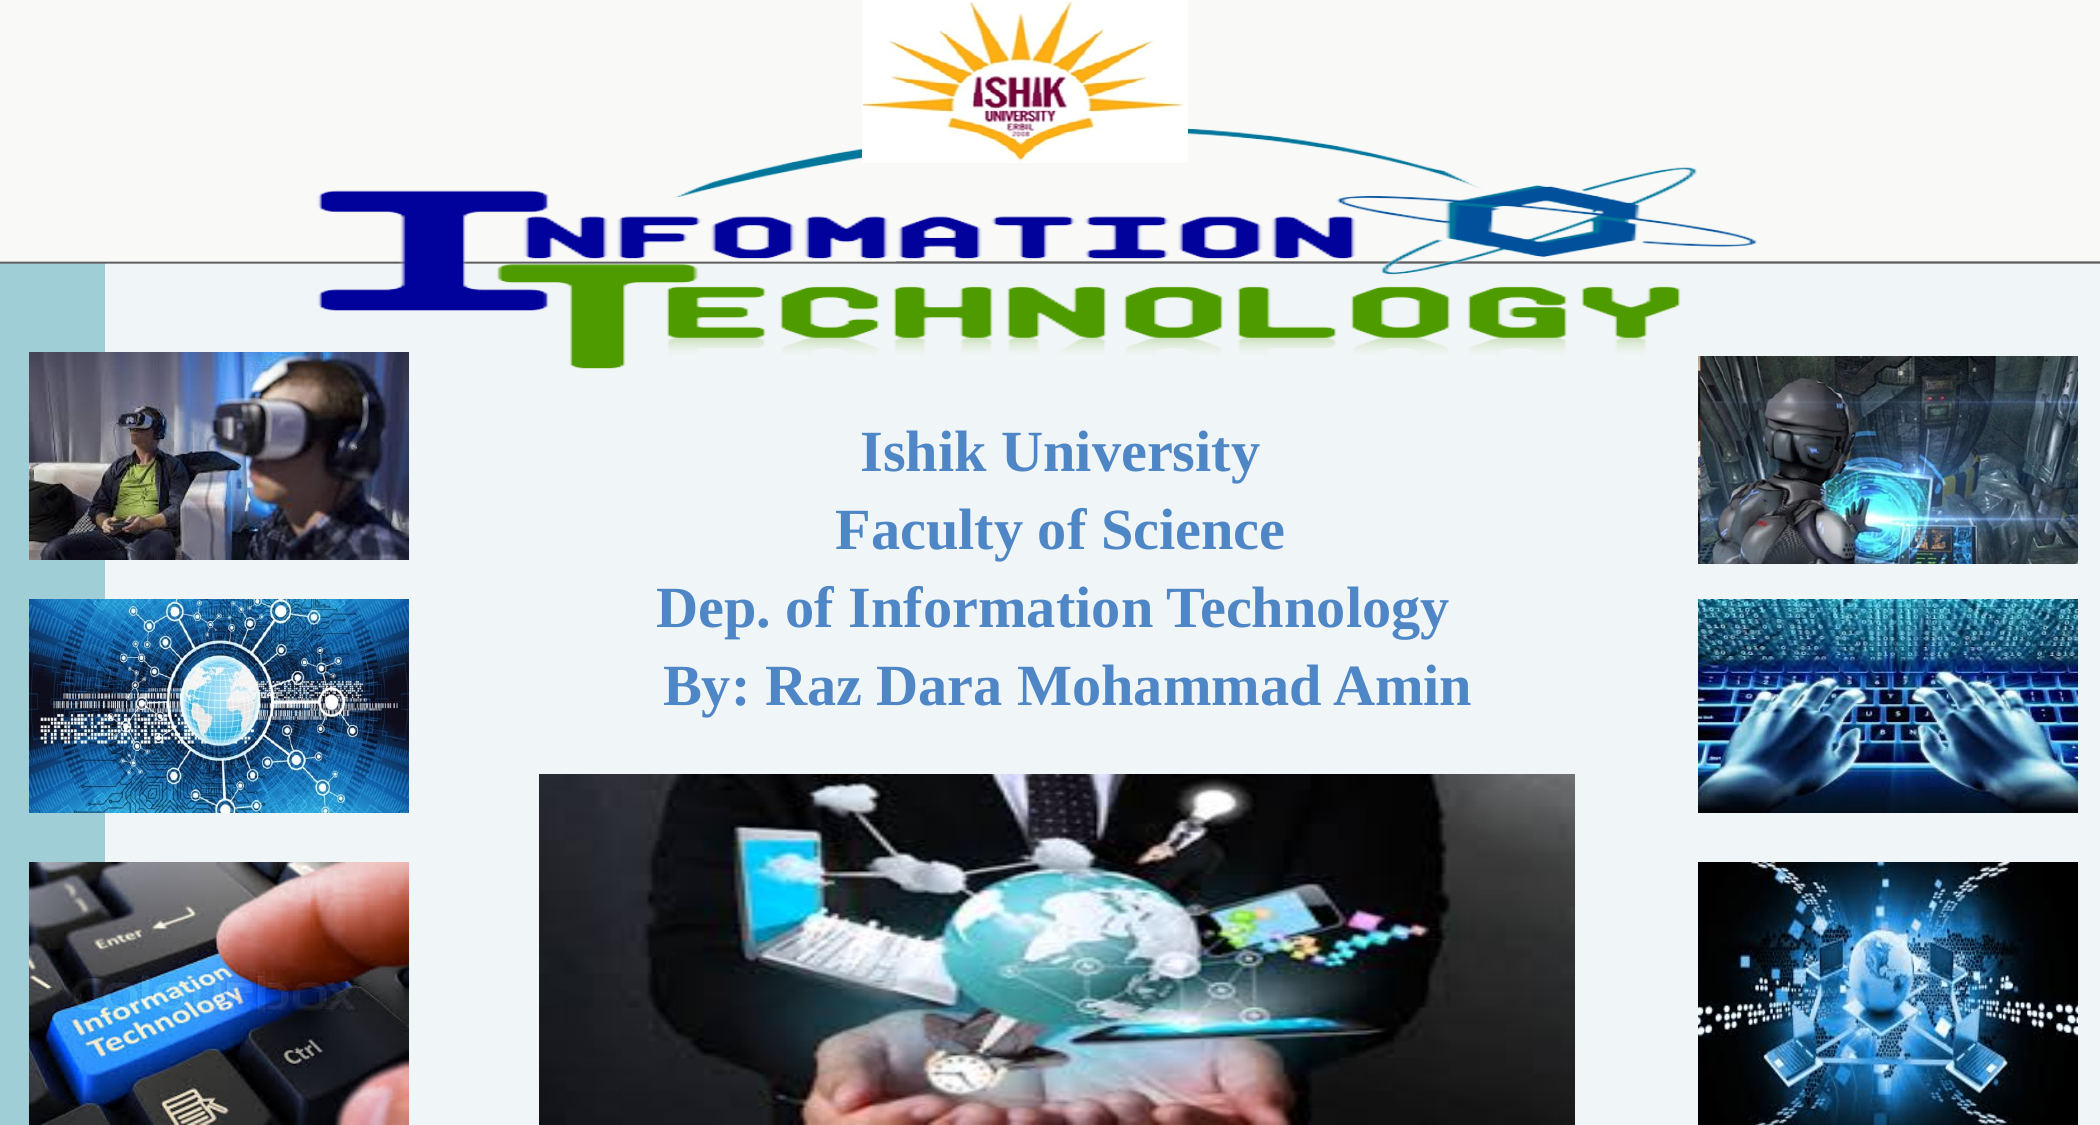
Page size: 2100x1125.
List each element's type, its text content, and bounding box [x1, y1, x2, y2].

picture [29, 0, 2078, 564]
picture [29, 599, 409, 813]
picture [29, 862, 409, 1125]
picture [539, 774, 1575, 1125]
picture [1698, 862, 2078, 1125]
subtitle Ishik University Faculty of Science Dep. of Information Technology By: Raz Dara Mohammad Amin [408, 412, 1728, 725]
picture [1769, 599, 1781, 617]
picture [1698, 599, 2078, 813]
